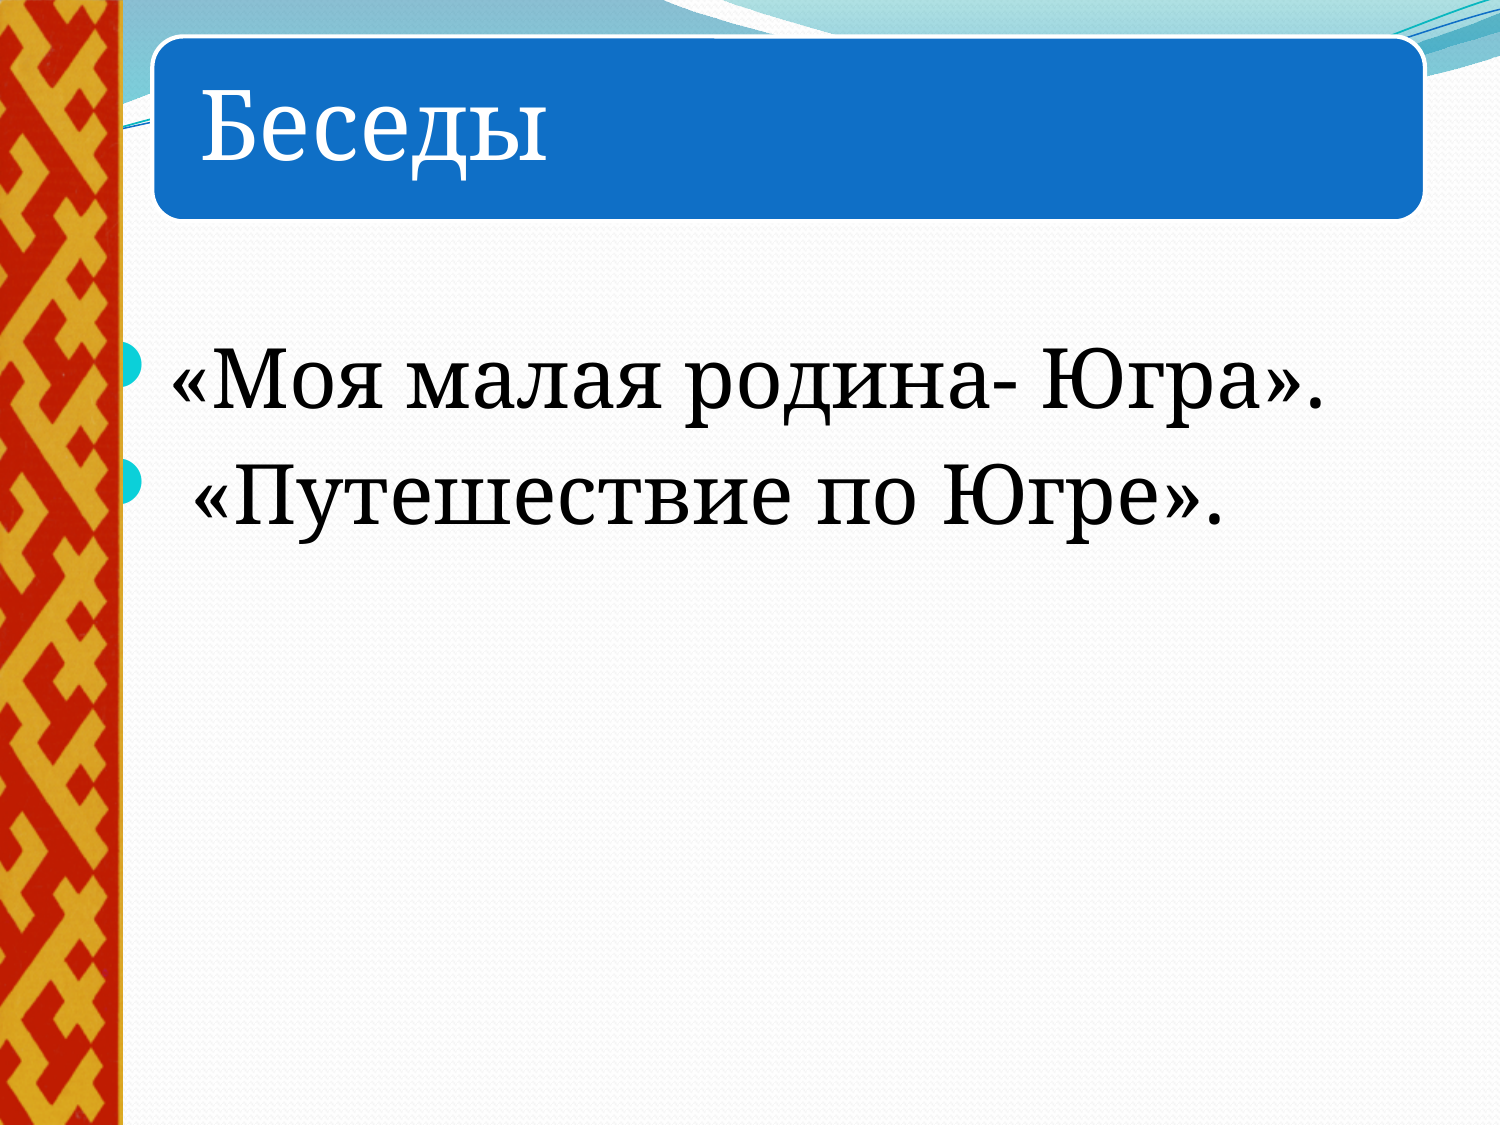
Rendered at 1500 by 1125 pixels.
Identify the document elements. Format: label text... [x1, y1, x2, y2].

picture [0, 0, 123, 1125]
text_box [152, 34, 1426, 223]
list «Моя малая родина- Югра». «Путешествие по Югре». [128, 317, 1425, 1038]
